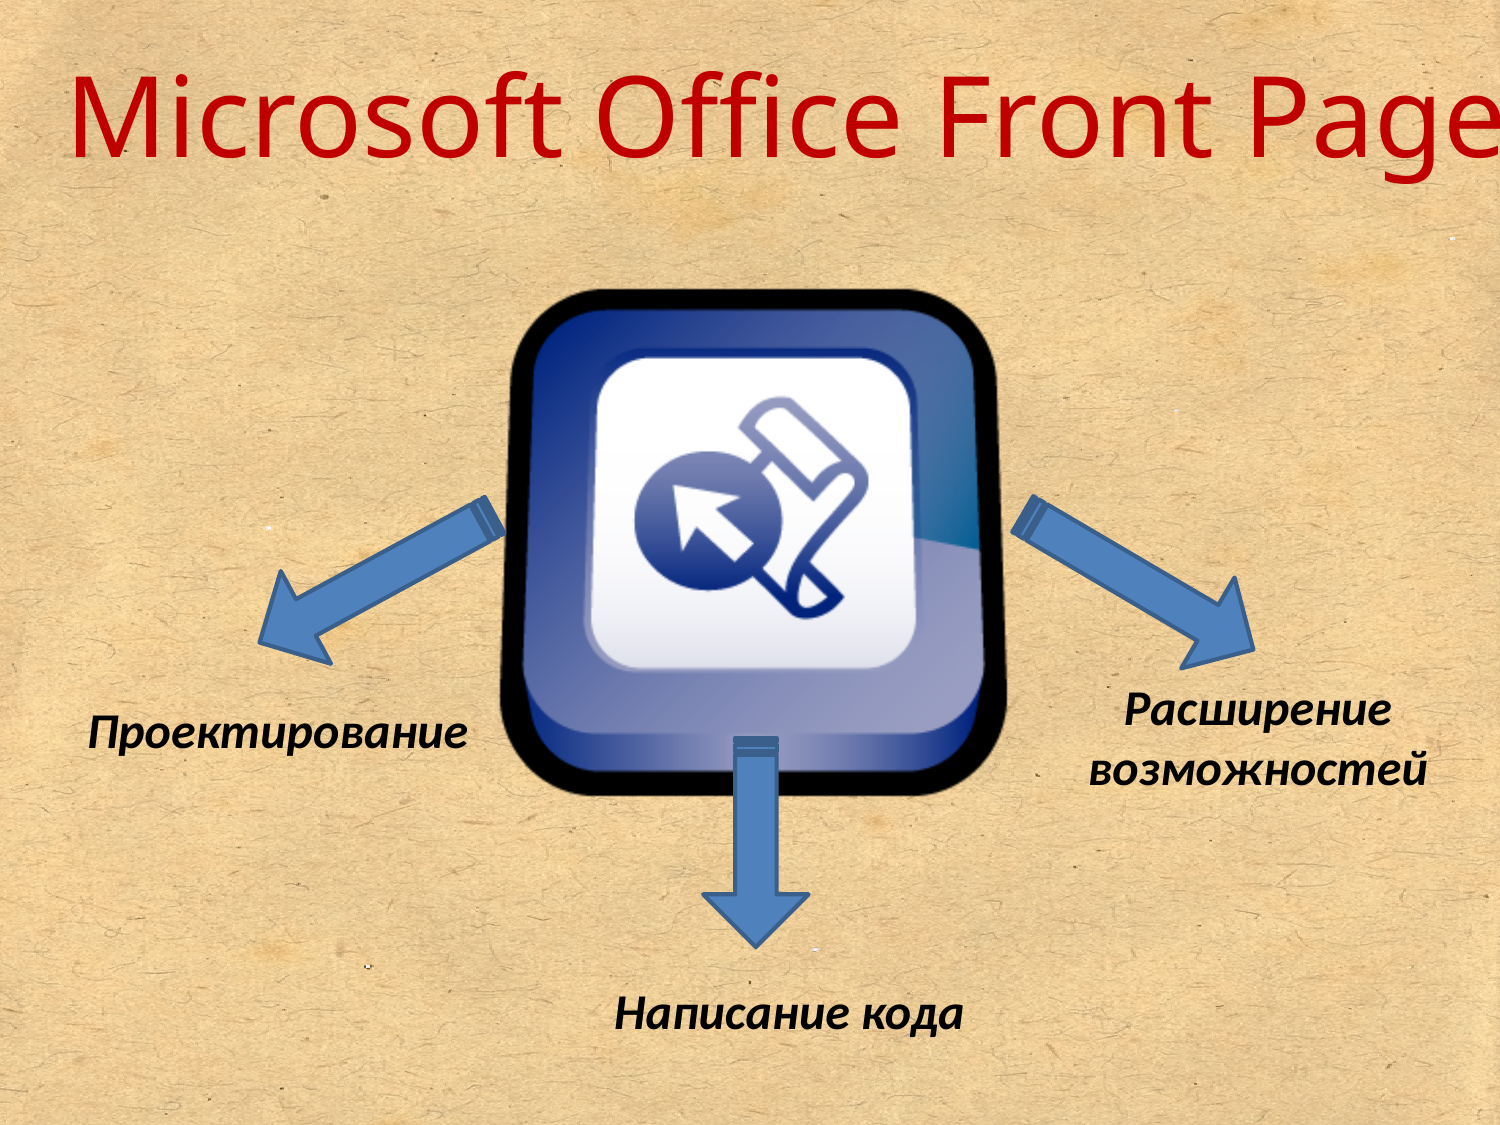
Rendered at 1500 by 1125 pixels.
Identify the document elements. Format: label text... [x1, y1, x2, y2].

text_box [257, 512, 451, 666]
text_box [1057, 507, 1256, 667]
text_box Проектирование [72, 691, 451, 767]
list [456, 245, 1051, 840]
picture [0, 0, 1500, 1125]
text_box [701, 847, 811, 950]
text_box Расширение возможностей [1062, 667, 1454, 803]
text_box Написание кода [599, 972, 980, 1048]
text_box Microsoft Office Front Page [50, 37, 1500, 188]
